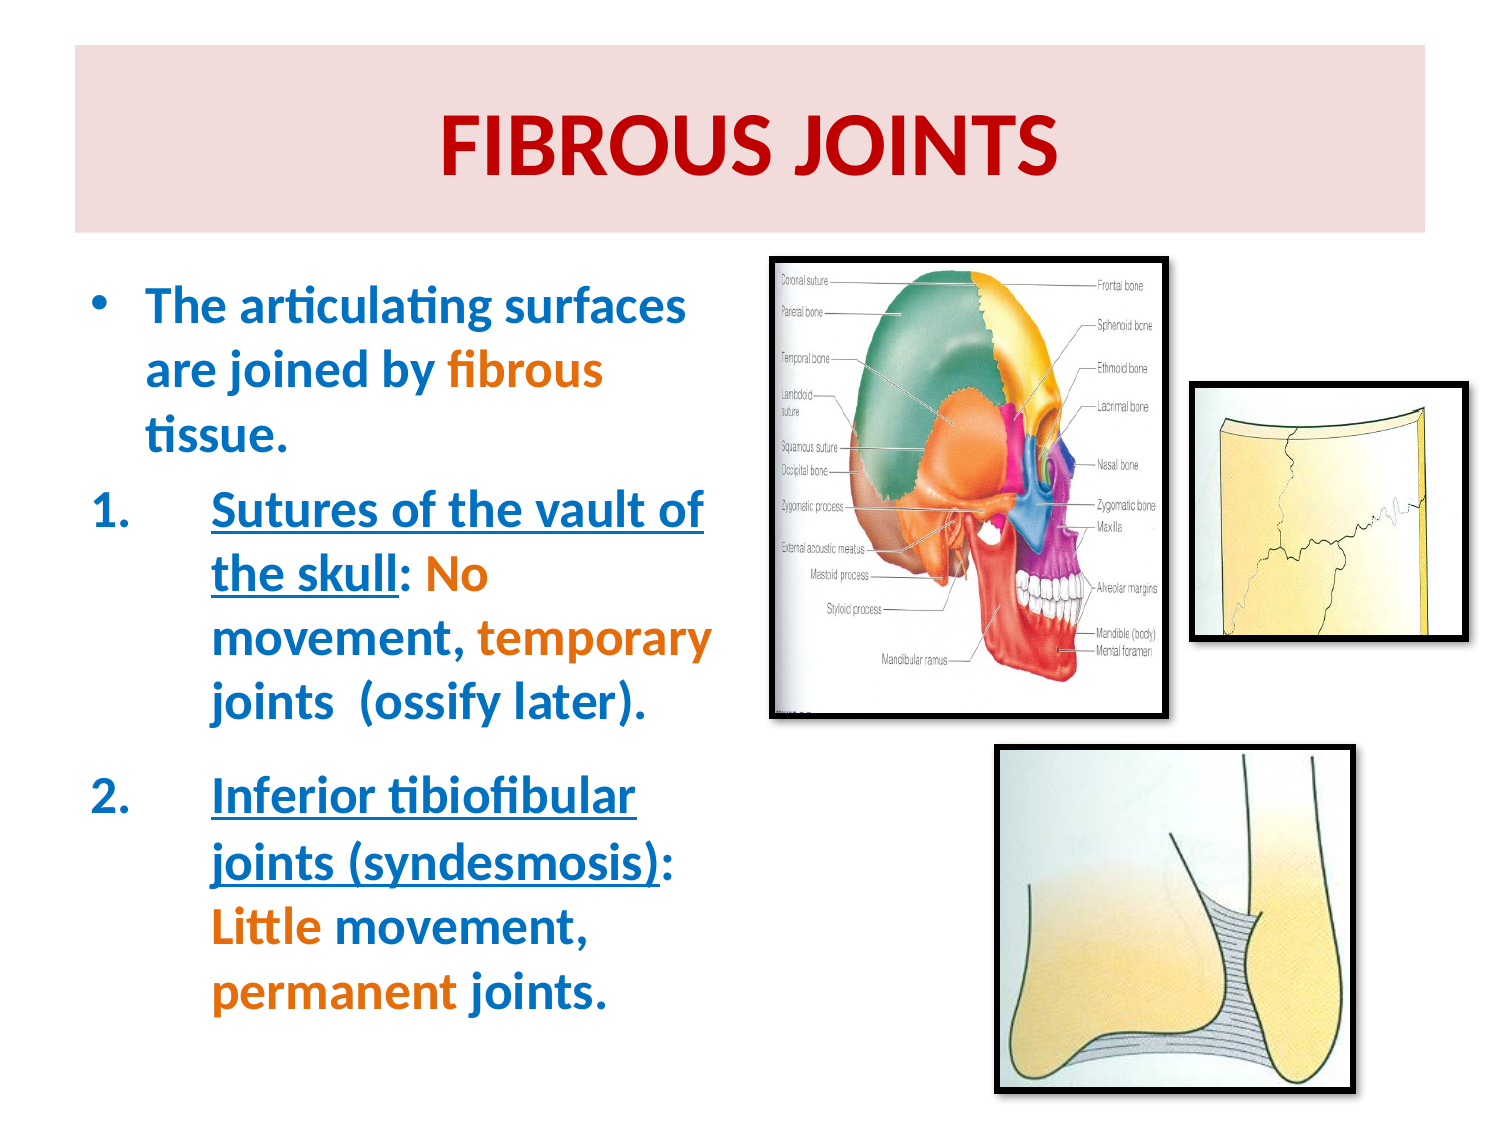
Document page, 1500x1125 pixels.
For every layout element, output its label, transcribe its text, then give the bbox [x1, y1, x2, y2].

title FIBROUS JOINTS [75, 45, 1425, 233]
picture [1194, 387, 1463, 636]
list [774, 262, 1163, 713]
picture [999, 749, 1351, 1088]
list The articulating surfaces are joined by fibrous tissue. Sutures of the vault of the skull: No movement, temporary joints (ossify later). Inferior tibiofibular joints (syndesmosis): Little movement, permanent joints. [75, 262, 738, 1075]
